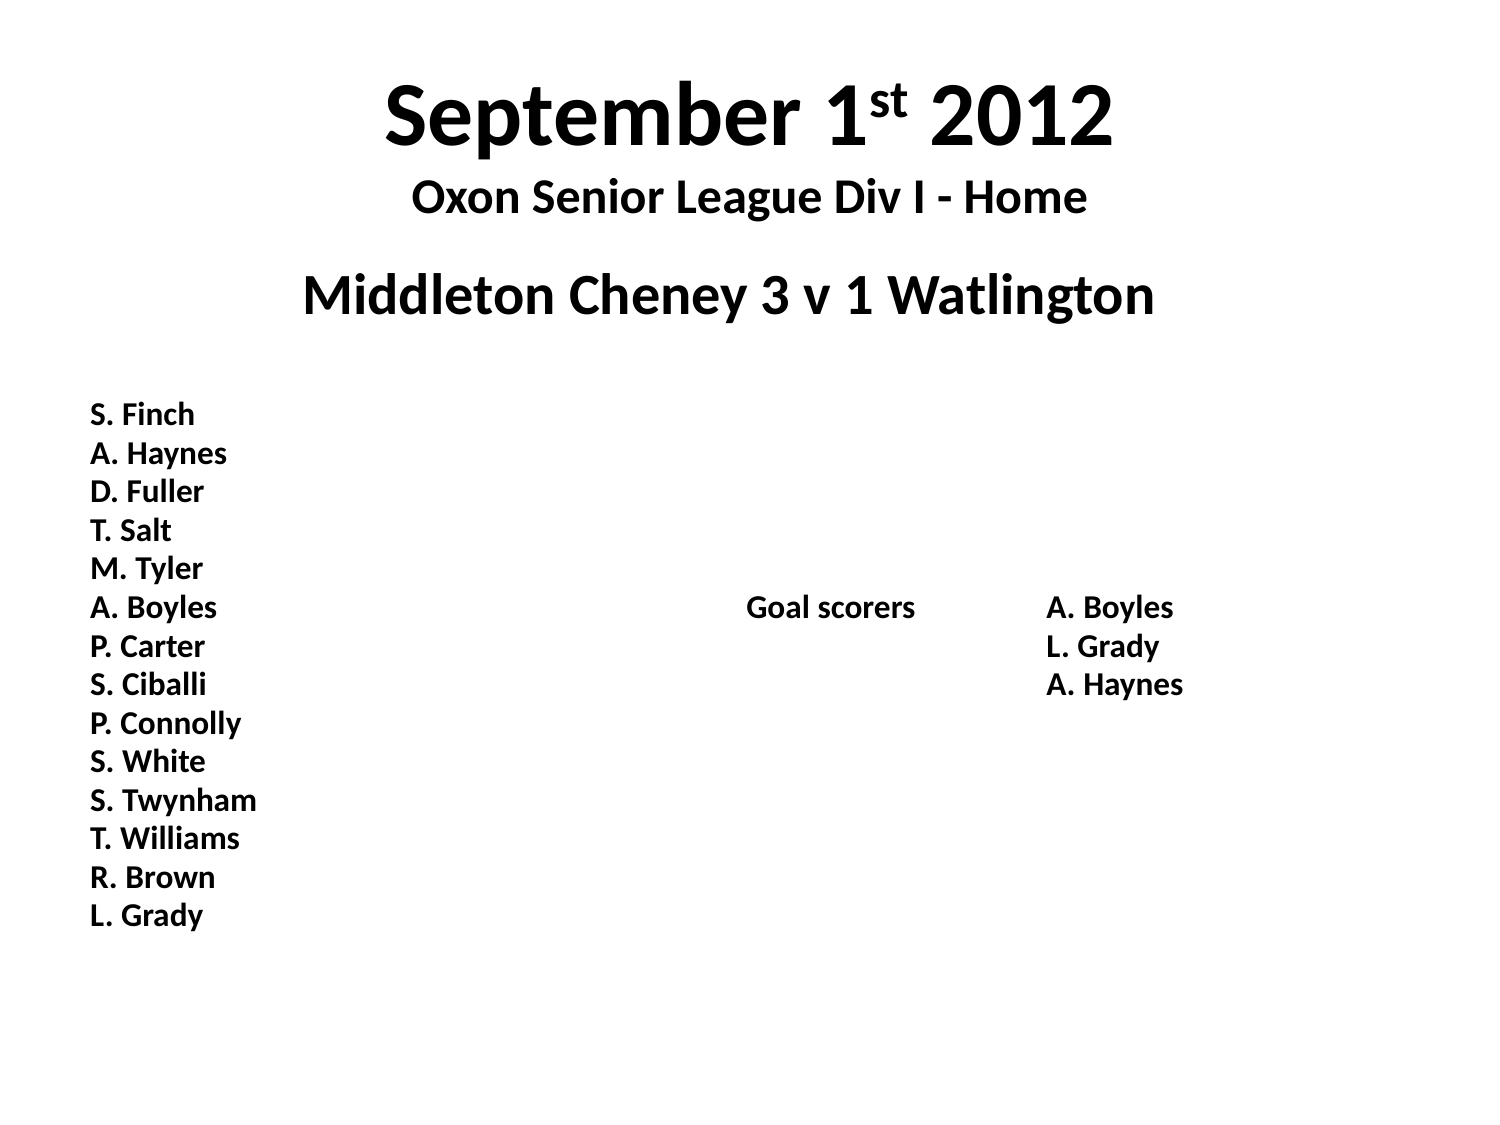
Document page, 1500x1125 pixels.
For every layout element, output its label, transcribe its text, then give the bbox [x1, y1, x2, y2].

list Middleton Cheney 3 v 1 Watlington S. Finch A. Haynes D. Fuller T. Salt M. Tyler A. Boyles Goal scorers A. Boyles P. Carter L. Grady S. Ciballi A. Haynes P. Connolly S. White S. Twynham T. Williams R. Brown L. Grady [75, 262, 1425, 1005]
title September 1st 2012 Oxon Senior League Div I - Home [75, 45, 1425, 233]
